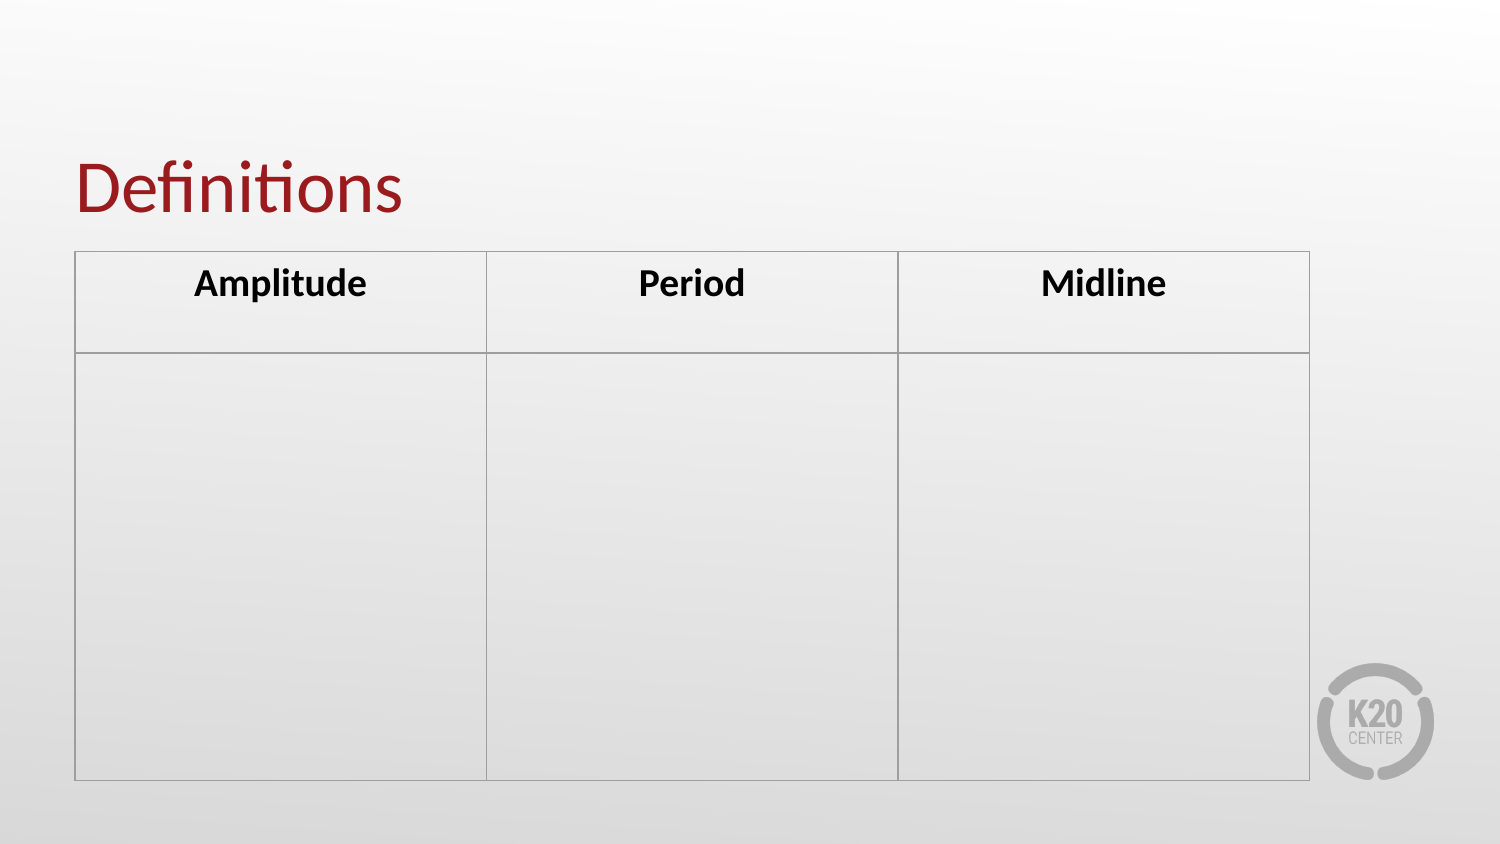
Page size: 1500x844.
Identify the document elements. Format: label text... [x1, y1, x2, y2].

table_header Amplitude [76, 252, 486, 352]
table_cell [899, 354, 1309, 780]
table_cell [76, 354, 486, 780]
picture [1300, 646, 1451, 797]
table_header Midline [899, 252, 1309, 352]
table_header Period [487, 252, 897, 352]
table_cell [487, 354, 897, 780]
title Definitions [75, 86, 1438, 228]
